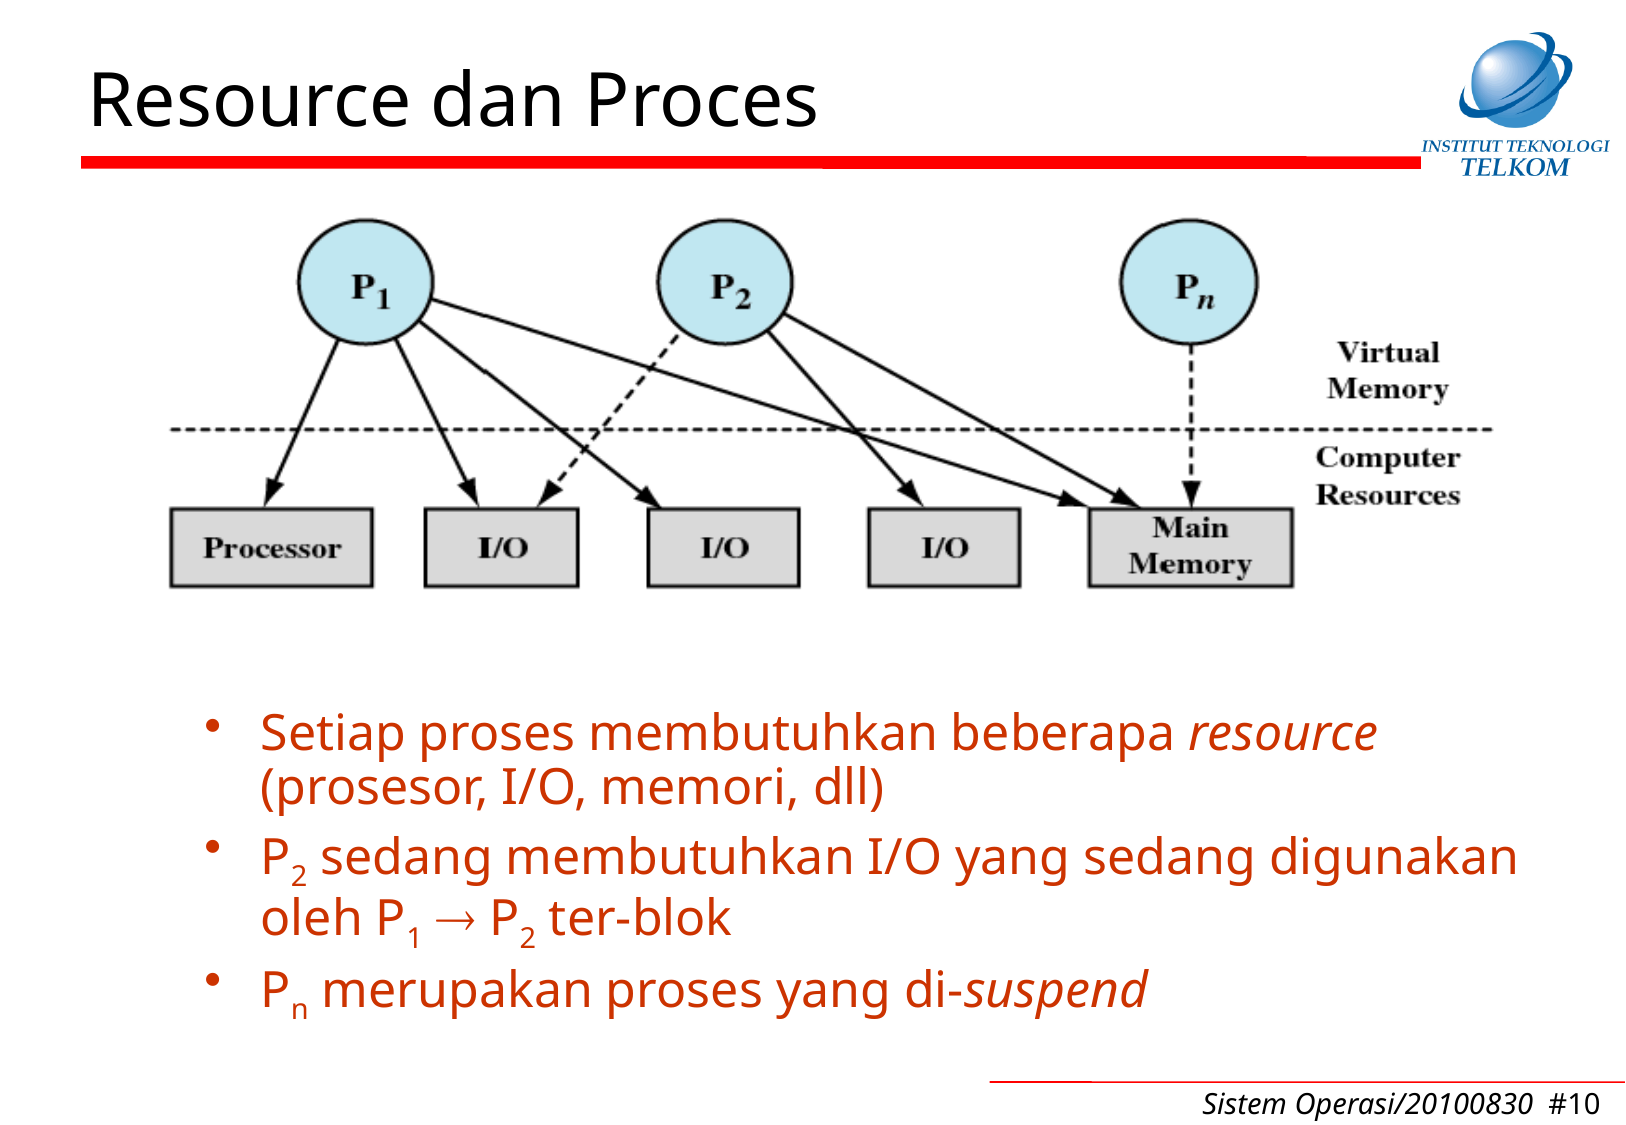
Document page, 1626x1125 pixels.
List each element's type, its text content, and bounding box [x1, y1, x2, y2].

title Resource dan Proces [71, 24, 1531, 150]
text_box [150, 196, 1533, 615]
picture [1421, 32, 1610, 176]
text_box Setiap proses membutuhkan beberapa resource (prosesor, I/O, memori, dll) P2 sedang membutuhkan I/O yang sedang digunakan oleh P1  P2 ter-blok Pn merupakan proses yang di-suspend [189, 699, 1571, 1088]
